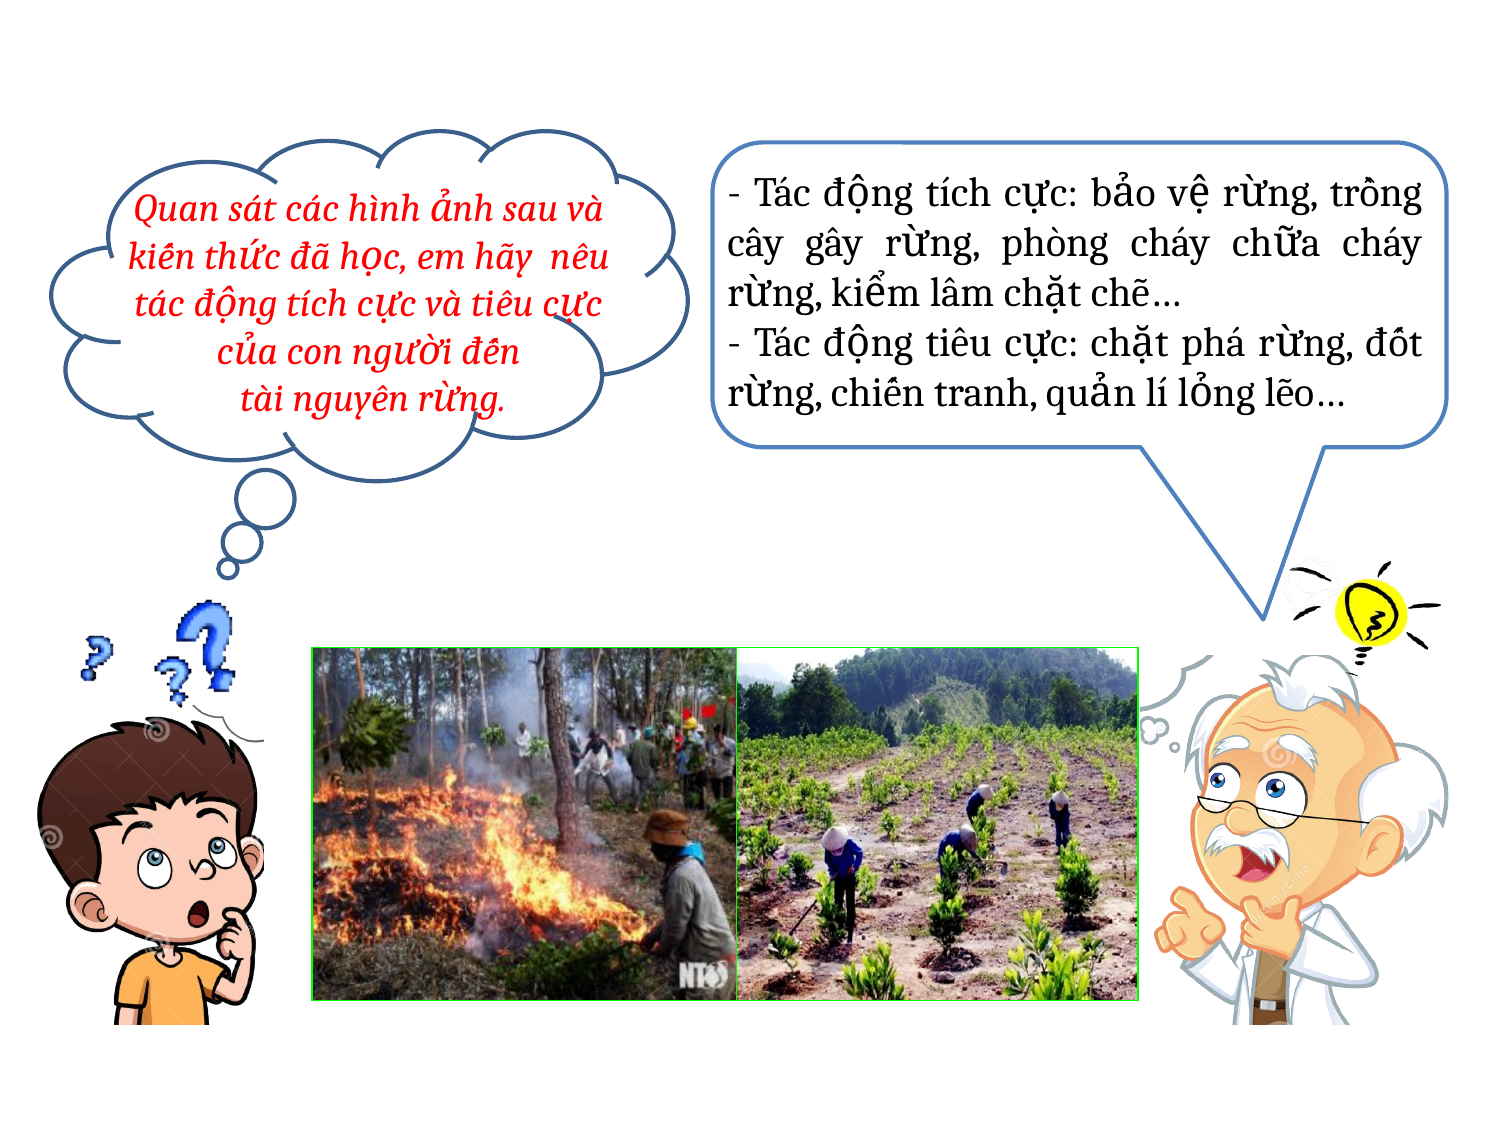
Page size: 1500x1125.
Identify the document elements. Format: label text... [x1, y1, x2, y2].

picture [1139, 522, 1472, 1026]
text_box [717, 160, 1449, 622]
text_box [143, 428, 568, 484]
picture [12, 504, 1138, 1026]
text_box [49, 246, 99, 415]
text_box - Tác động tích cực: bảo vệ rừng, trồng cây gây rừng, phòng cháy chữa cháy rừng, kiểm lâm chặt chẽ… - Tác động tiêu cực: chặt phá rừng, đốt rừng, chiến tranh, quản lí lỏng lẽo… [712, 157, 1437, 423]
text_box [724, 140, 1435, 157]
text_box [234, 467, 297, 503]
text_box [638, 180, 690, 368]
text_box Quan sát các hình ảnh sau và kiến thức đã học, em hãy nêu tác động tích cực và tiêu cực của con người đến tài nguyên rừng. [99, 174, 638, 428]
text_box [148, 129, 621, 174]
